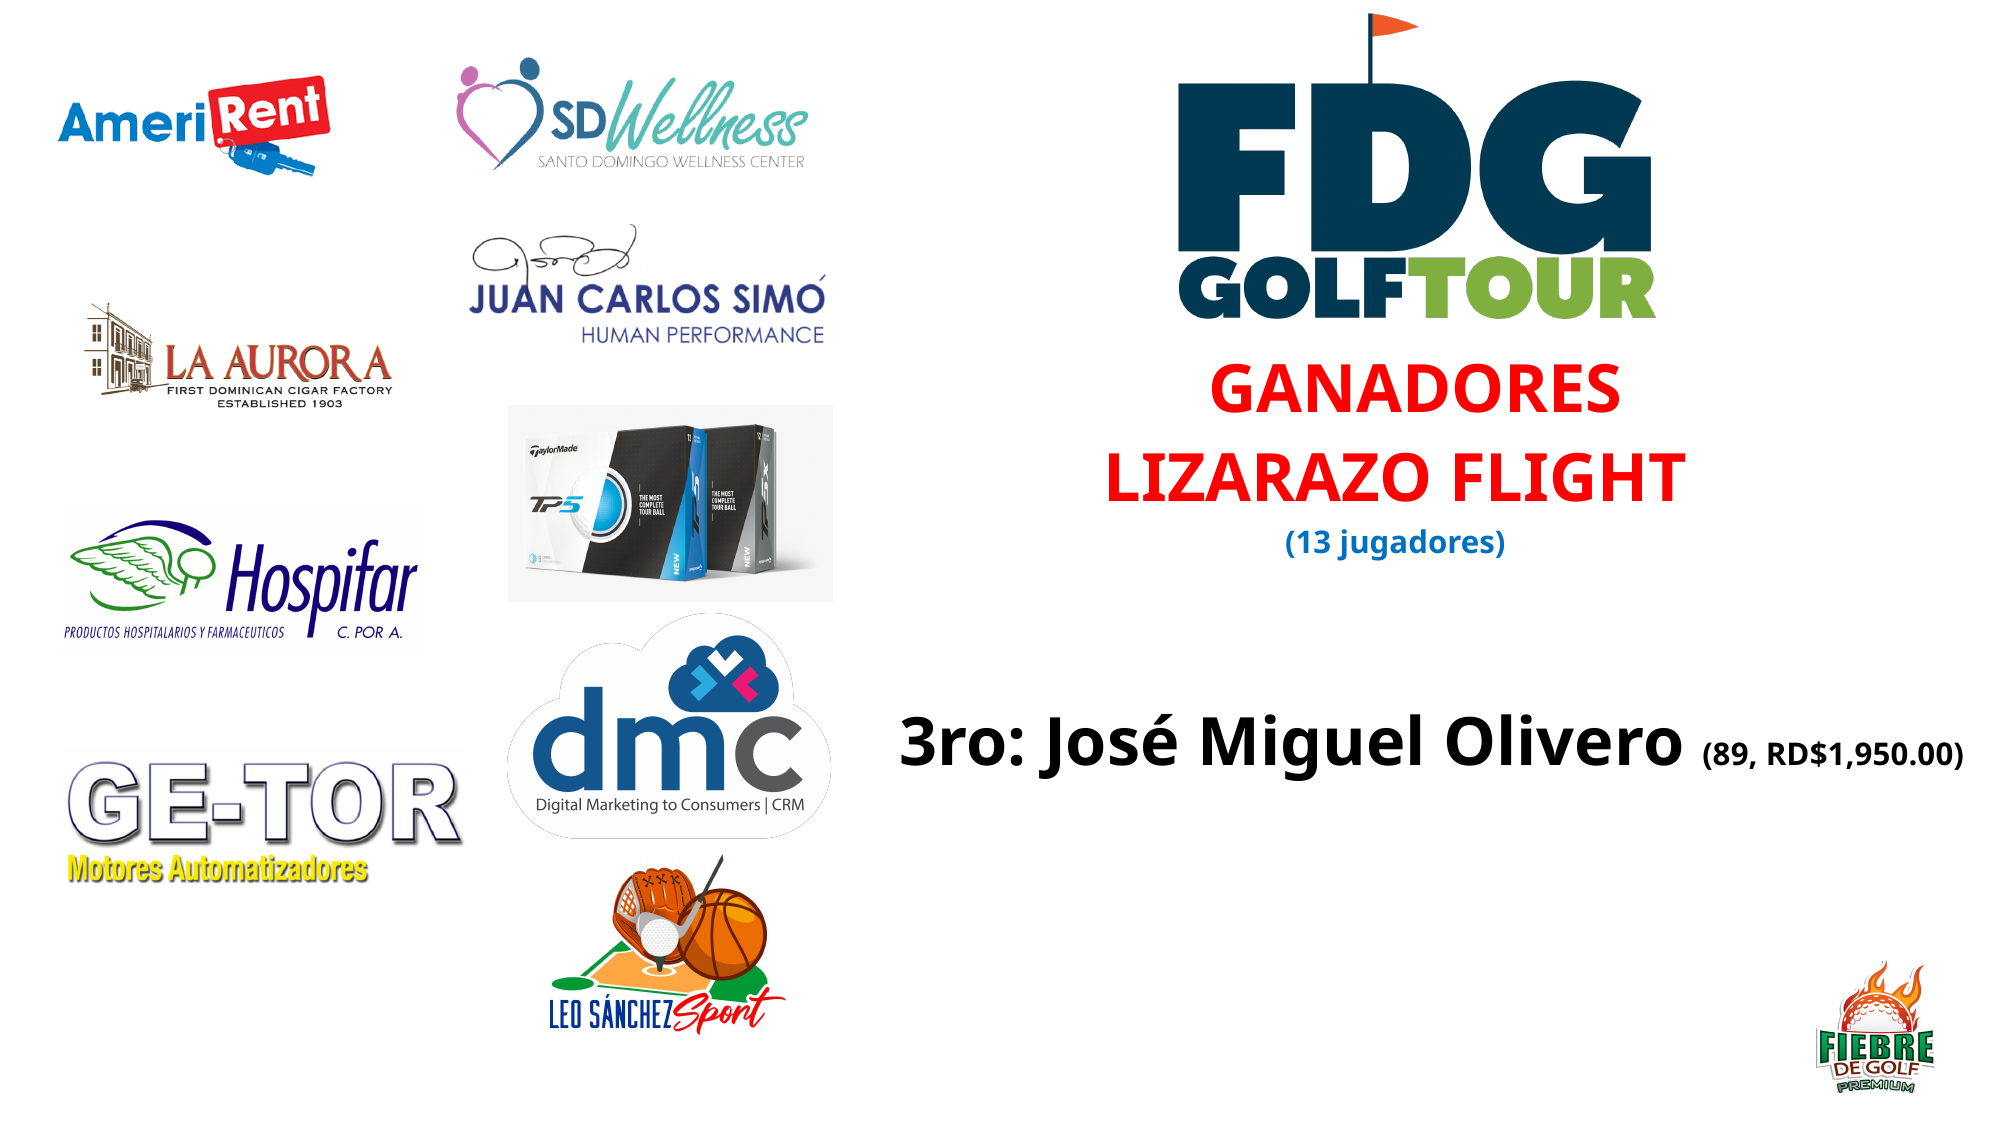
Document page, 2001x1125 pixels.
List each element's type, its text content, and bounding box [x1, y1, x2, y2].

text_box GANADORES LIZARAZO FLIGHT (13 jugadores) [911, 332, 1879, 595]
picture [61, 750, 466, 891]
picture [505, 609, 833, 847]
picture [442, 188, 877, 602]
picture [544, 852, 790, 1036]
text_box 3ro: José Miguel Olivero (89, RD$1,950.00) [832, 595, 2000, 963]
picture [57, 506, 425, 653]
picture [66, 282, 409, 429]
picture [57, 66, 331, 182]
picture [1813, 955, 1939, 1097]
picture [442, 42, 816, 182]
picture [1168, 0, 1690, 323]
